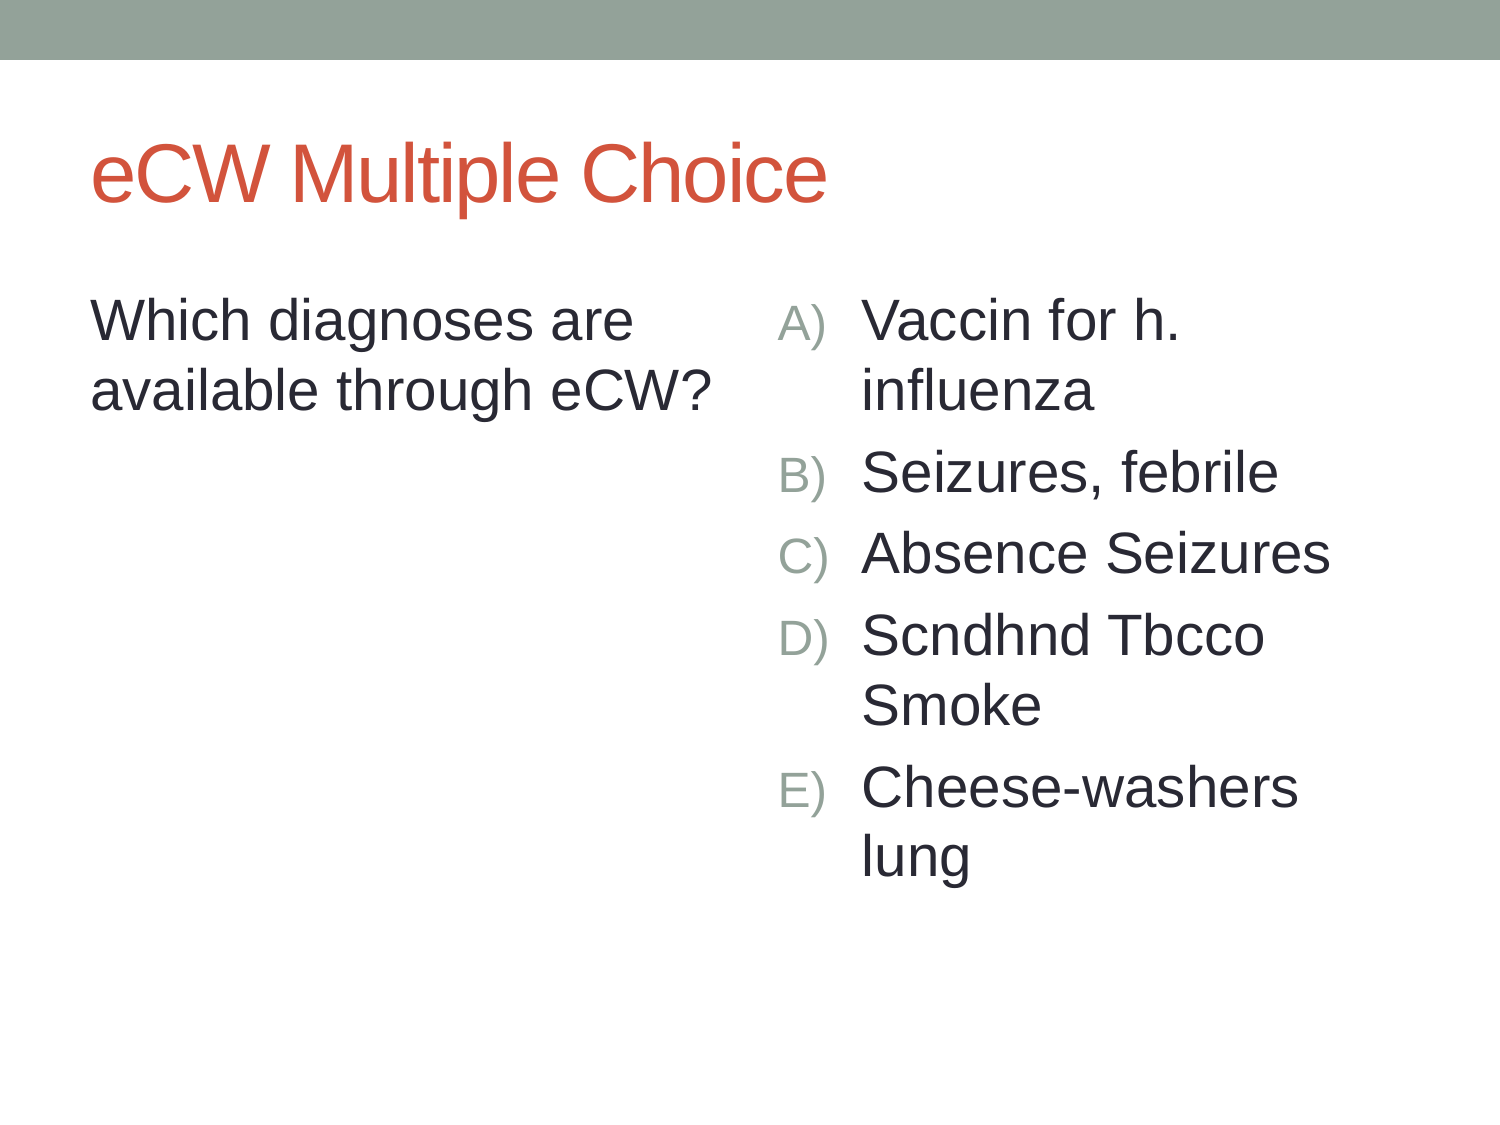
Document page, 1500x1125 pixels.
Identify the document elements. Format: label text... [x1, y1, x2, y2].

list Vaccin for h. influenza Seizures, febrile Absence Seizures Scndhnd Tbcco Smoke Cheese-washers lung [762, 274, 1425, 1049]
list Which diagnoses are available through eCW? [75, 274, 738, 1049]
title eCW Multiple Choice [75, 87, 1425, 250]
